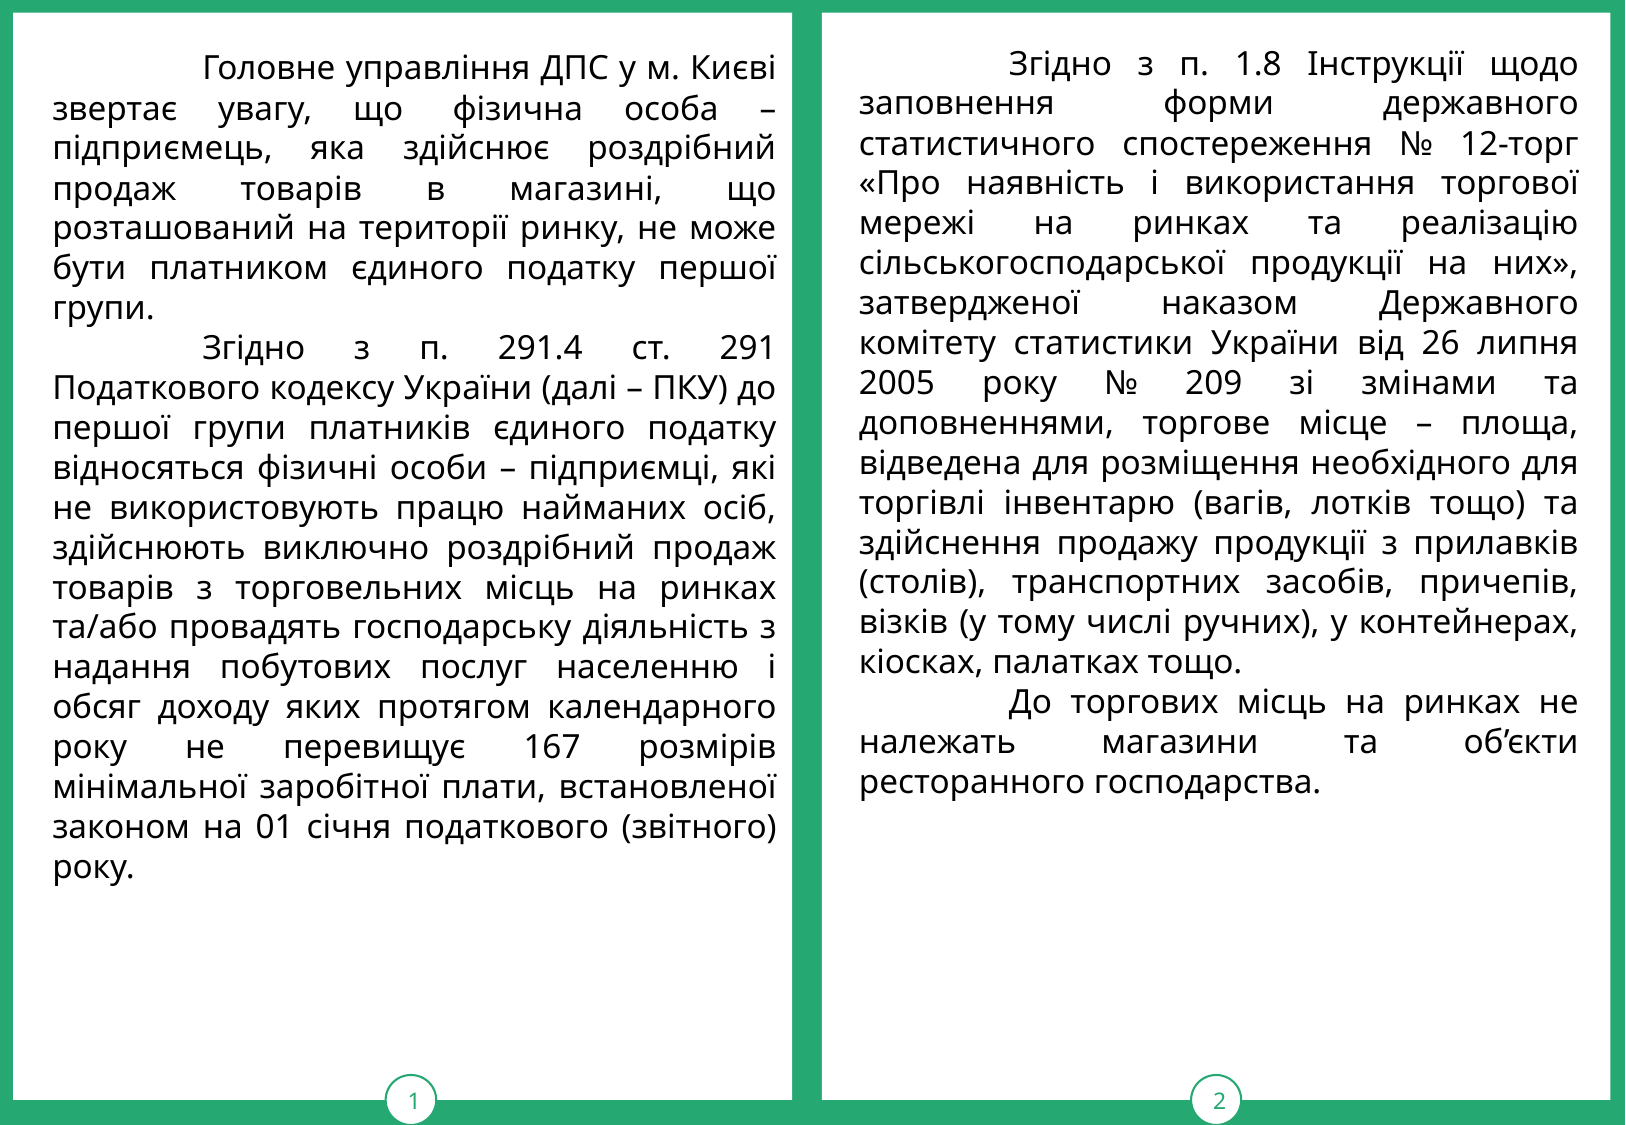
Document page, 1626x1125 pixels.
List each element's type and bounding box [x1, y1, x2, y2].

text_box [18, 0, 804, 46]
text_box [821, 12, 1611, 1125]
text_box [13, 12, 793, 1125]
